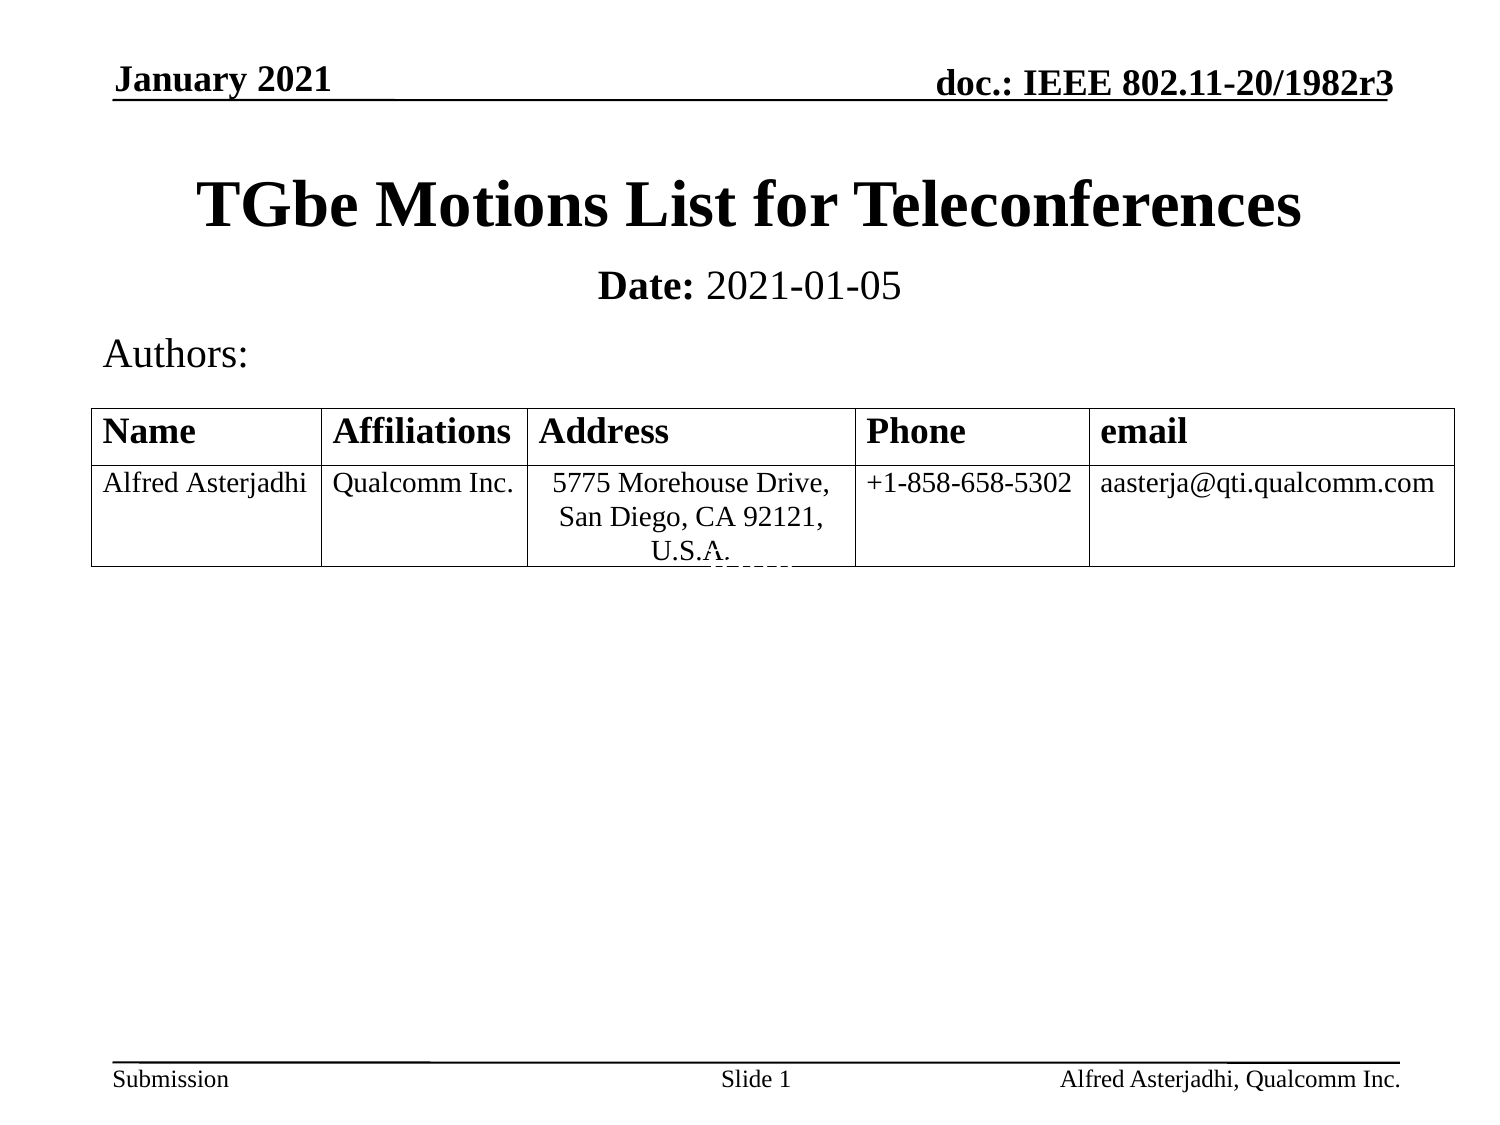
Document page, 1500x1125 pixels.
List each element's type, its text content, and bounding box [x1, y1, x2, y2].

title TGbe Motions List for Teleconferences [112, 112, 1388, 249]
list Date: 2021-01-05 [112, 249, 1388, 316]
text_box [75, 407, 1477, 819]
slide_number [114, 54, 493, 100]
footer Alfred Asterjadhi, Qualcomm Inc. [902, 1061, 1402, 1093]
slide_number Slide 1 [712, 1061, 800, 1123]
text_box Authors: [87, 318, 325, 381]
